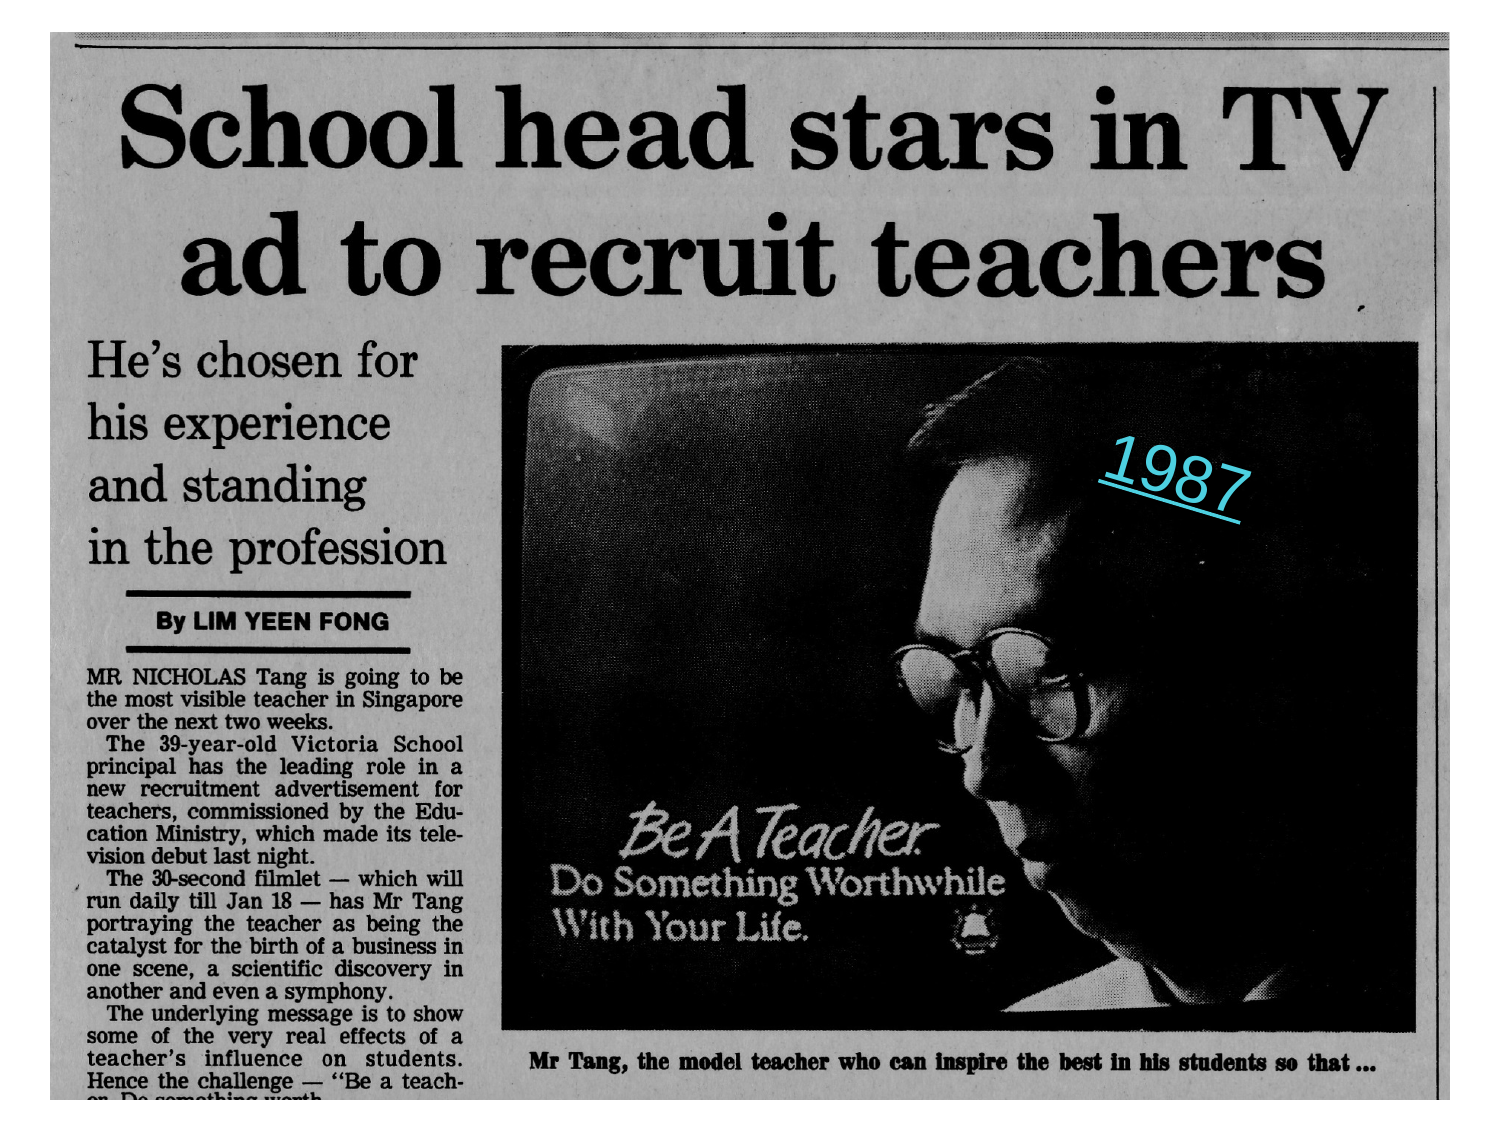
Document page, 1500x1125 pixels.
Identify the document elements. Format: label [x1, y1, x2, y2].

picture [49, 32, 1451, 1101]
